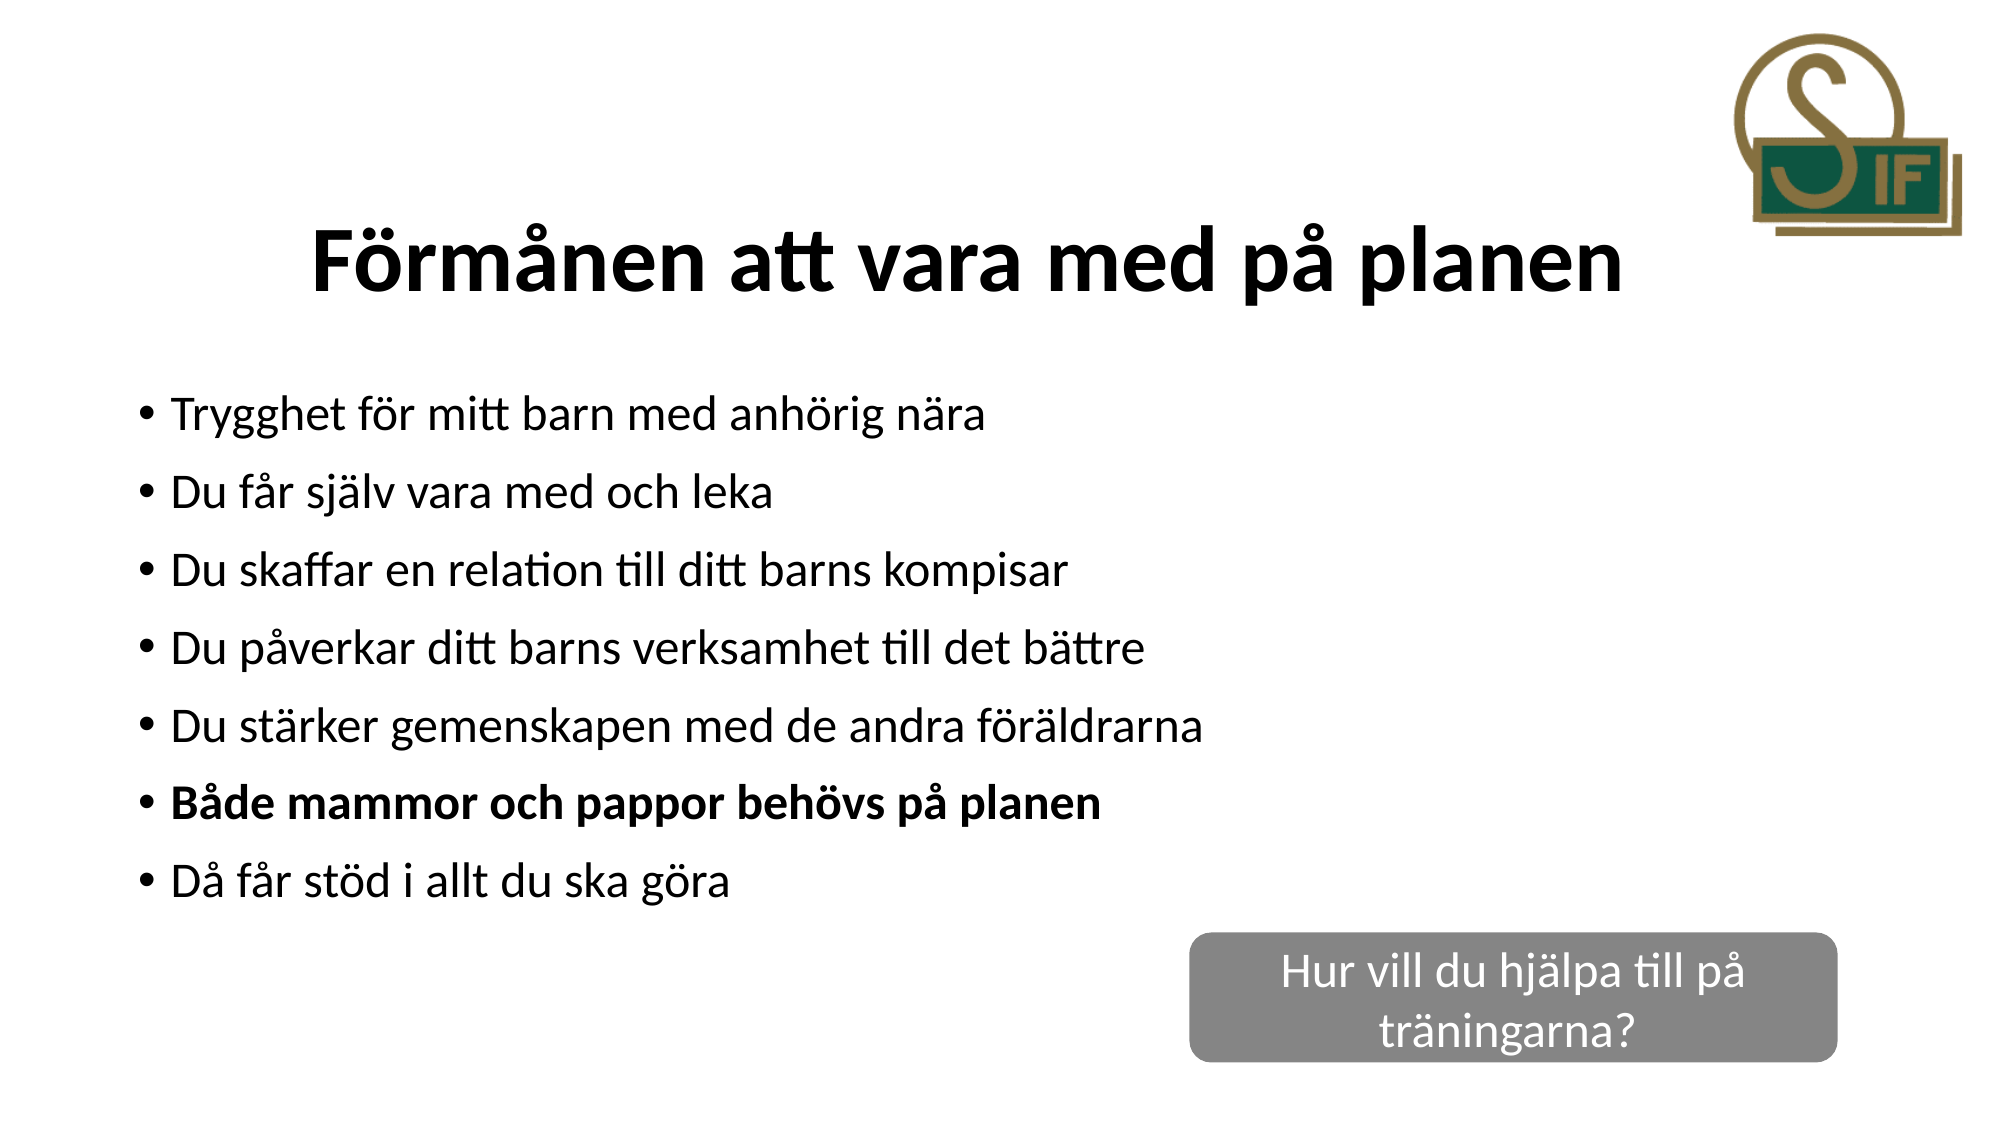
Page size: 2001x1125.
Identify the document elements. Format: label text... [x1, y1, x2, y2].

picture [1724, 25, 1968, 242]
title Förmånen att vara med på planen [128, 192, 1809, 319]
text_box Hur vill du hjälpa till på träningarna? [1189, 932, 1838, 1063]
text_box Trygghet för mitt barn med anhörig nära Du får själv vara med och leka Du skaffar en relation till ditt barns kompisar Du påverkar ditt barns verksamhet till det bättre Du stärker gemenskapen med de andra föräldrarna Både mammor och pappor behövs på planen Då får stöd i allt du ska göra [123, 377, 1279, 933]
